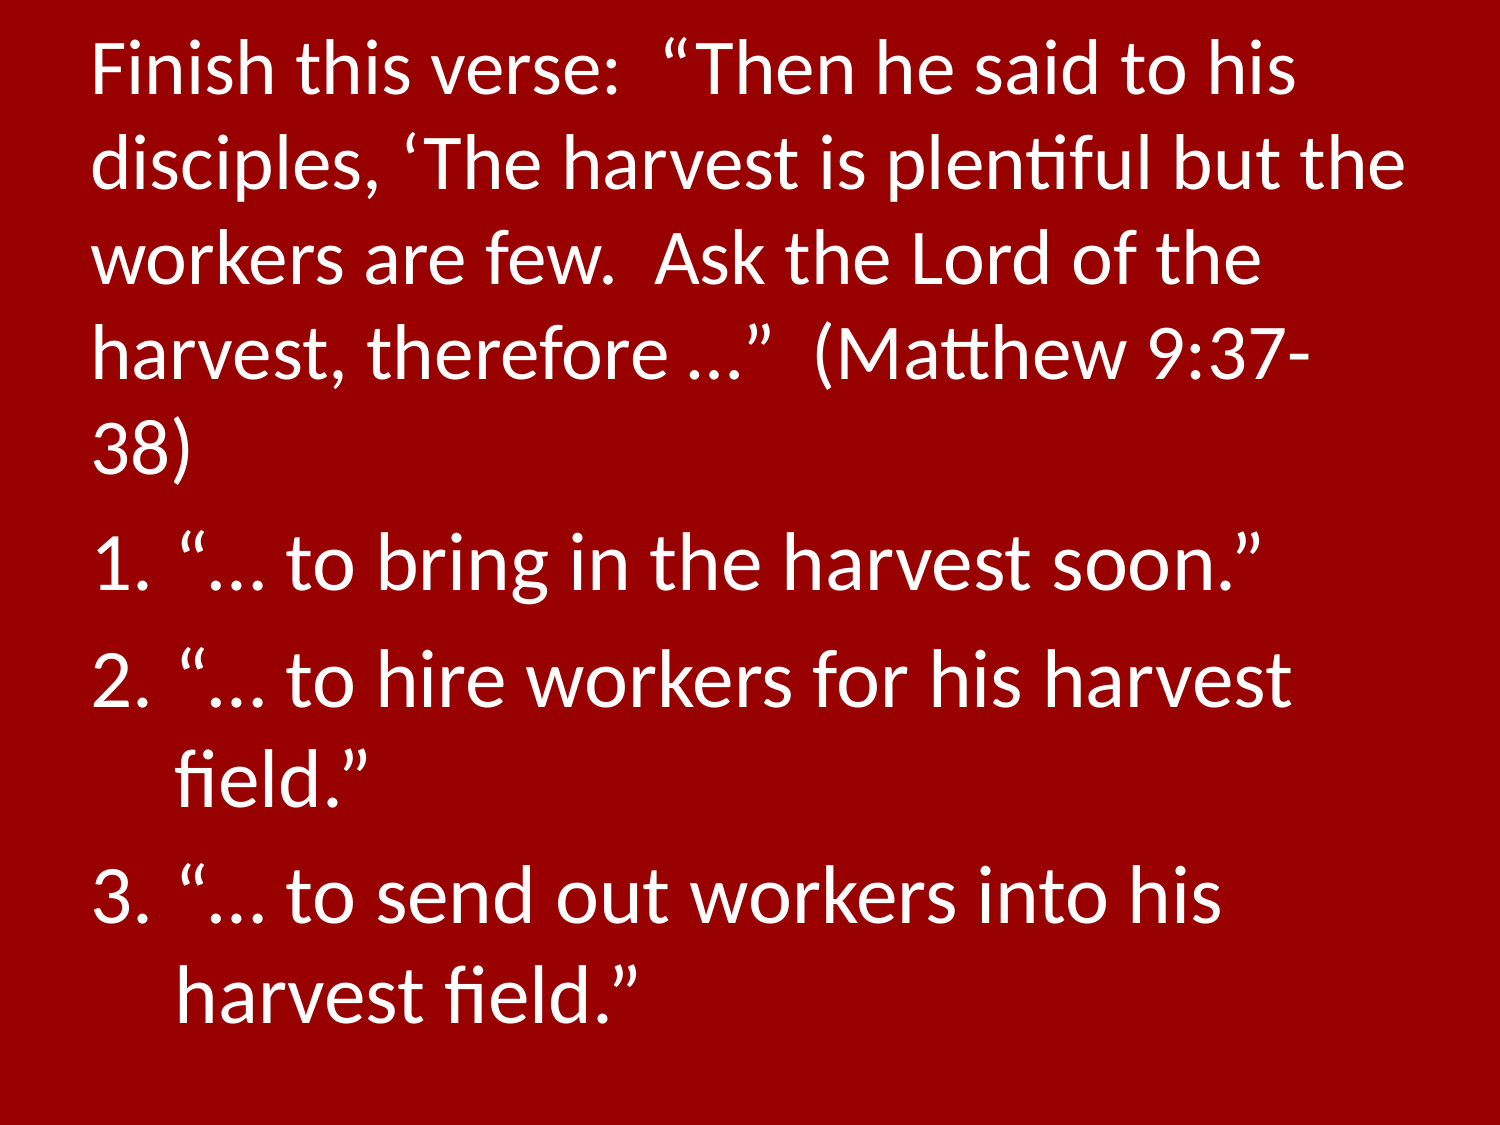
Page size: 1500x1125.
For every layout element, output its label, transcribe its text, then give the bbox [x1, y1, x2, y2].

title Finish this verse: “Then he said to his disciples, ‘The harvest is plentiful but the workers are few. Ask the Lord of the harvest, therefore …” (Matthew 9:37-38) [75, 125, 1425, 380]
list “… to bring in the harvest soon.” “… to hire workers for his harvest field.” “… to send out workers into his harvest field.” [75, 500, 1425, 1093]
